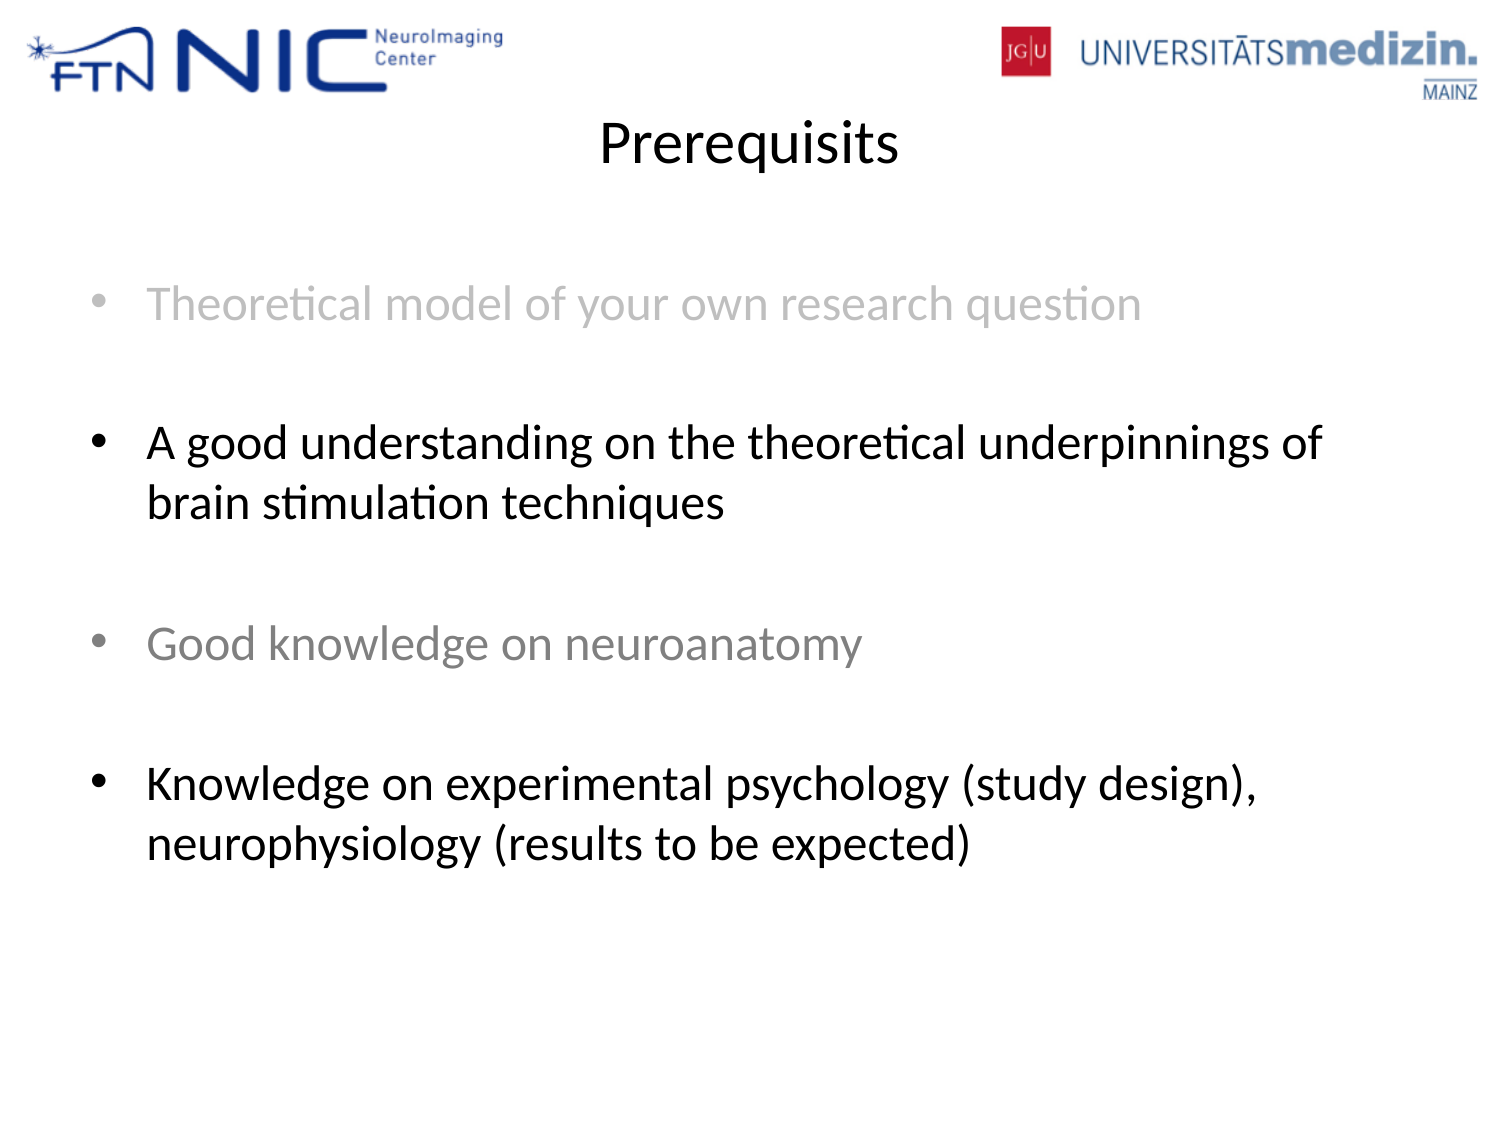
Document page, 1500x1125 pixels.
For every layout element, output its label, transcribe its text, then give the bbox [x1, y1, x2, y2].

picture [24, 24, 505, 96]
title Prerequisits [75, 45, 1425, 233]
list Theoretical model of your own research question A good understanding on the theoretical underpinnings of brain stimulation techniques Good knowledge on neuroanatomy Knowledge on experimental psychology (study design), neurophysiology (results to be expected) [75, 262, 1425, 1005]
picture [999, 24, 1480, 102]
